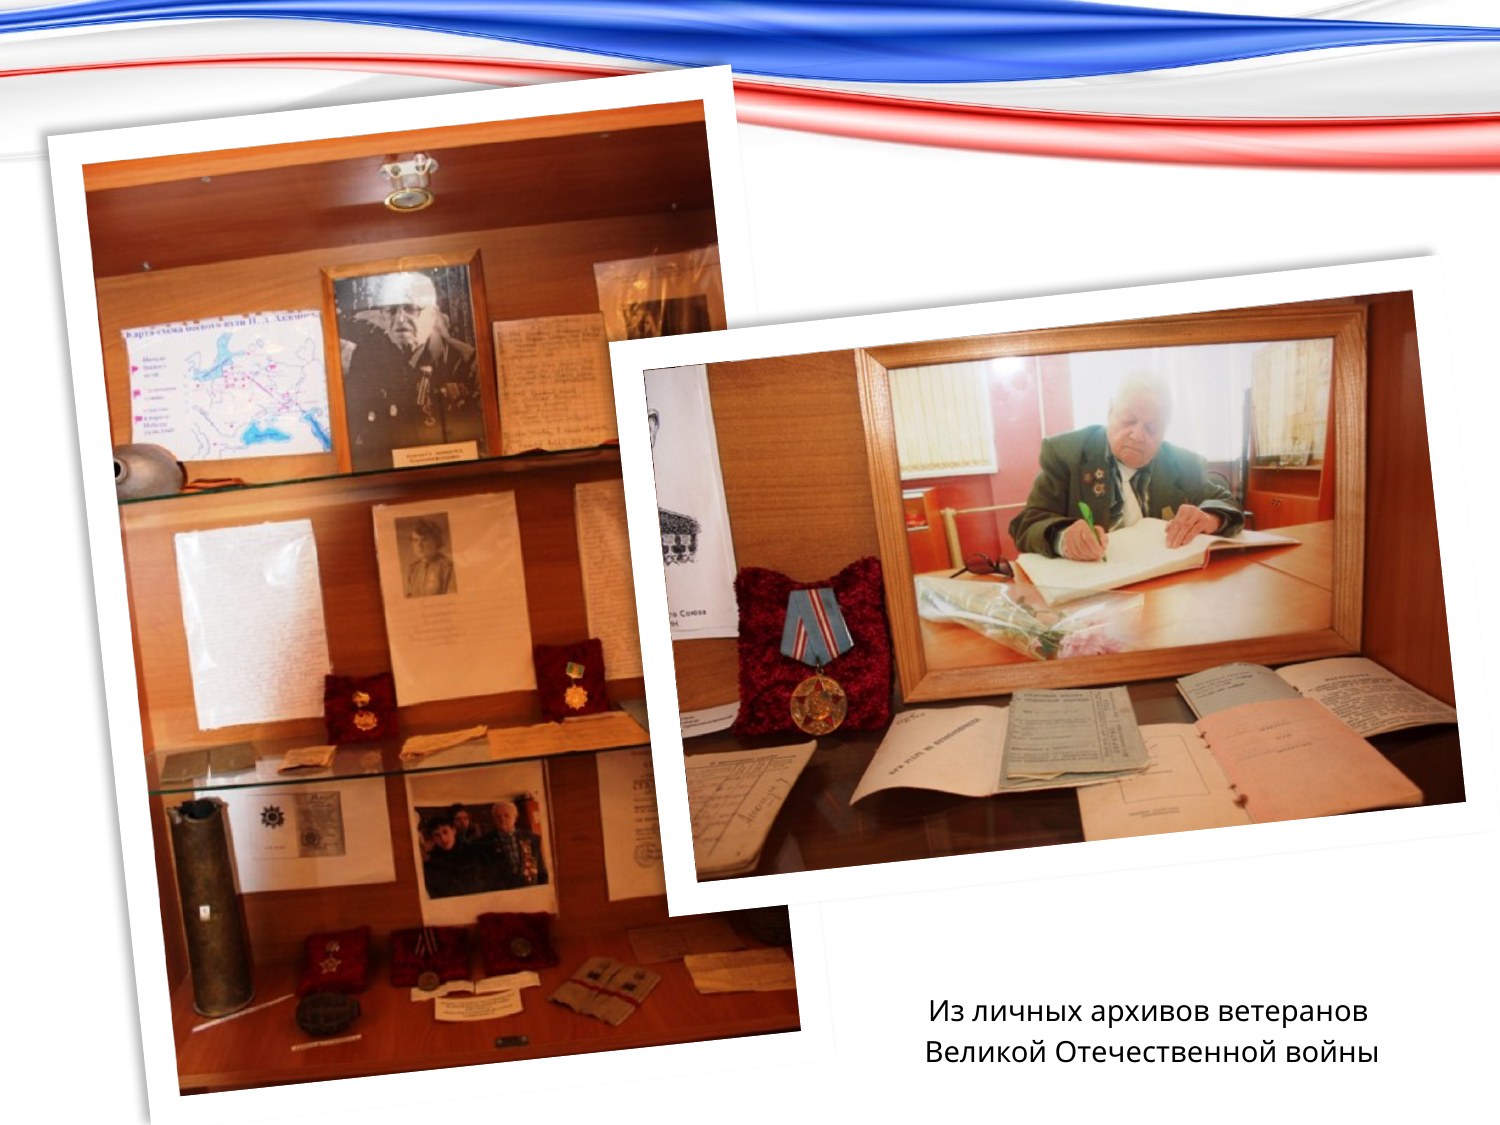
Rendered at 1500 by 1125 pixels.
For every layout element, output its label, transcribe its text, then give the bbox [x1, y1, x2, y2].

text_box Из личных архивов ветеранов Великой Отечественной войны [855, 984, 1442, 1079]
picture [0, 0, 1500, 1096]
